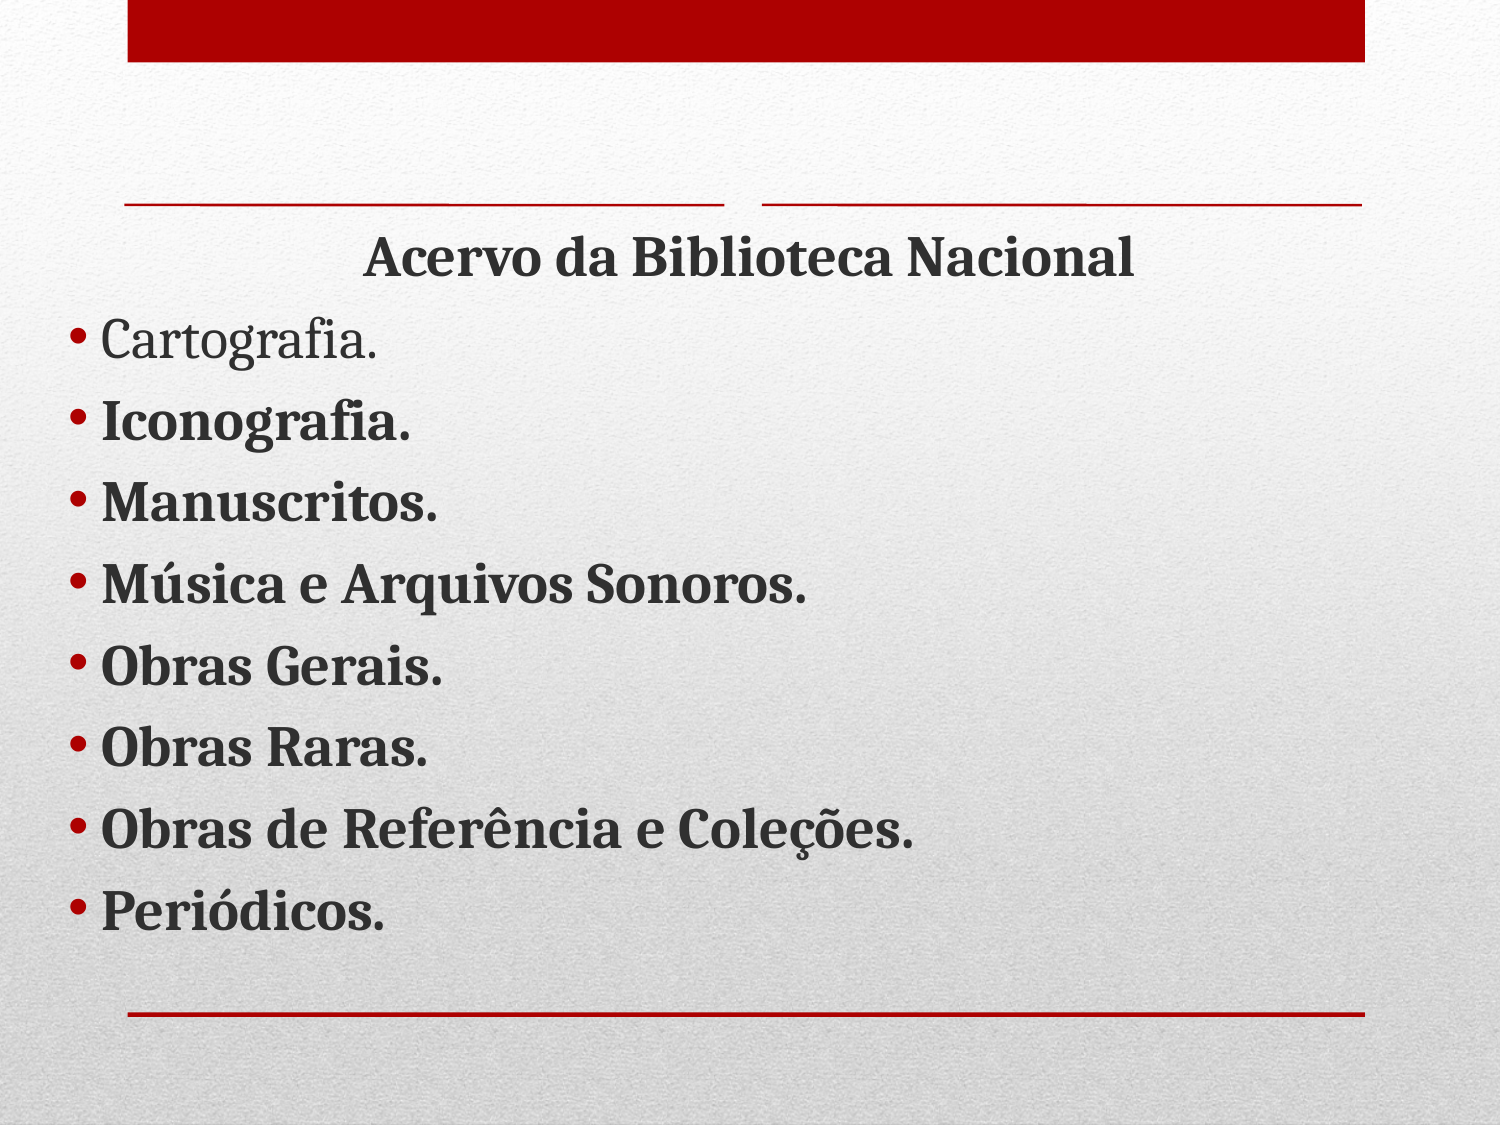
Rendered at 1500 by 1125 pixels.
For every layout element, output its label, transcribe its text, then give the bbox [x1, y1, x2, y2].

list Acervo da Biblioteca Nacional Cartografia. Iconografia. Manuscritos. Música e Arquivos Sonoros. Obras Gerais. Obras Raras. Obras de Referência e Coleções. Periódicos. [53, 210, 1447, 1020]
